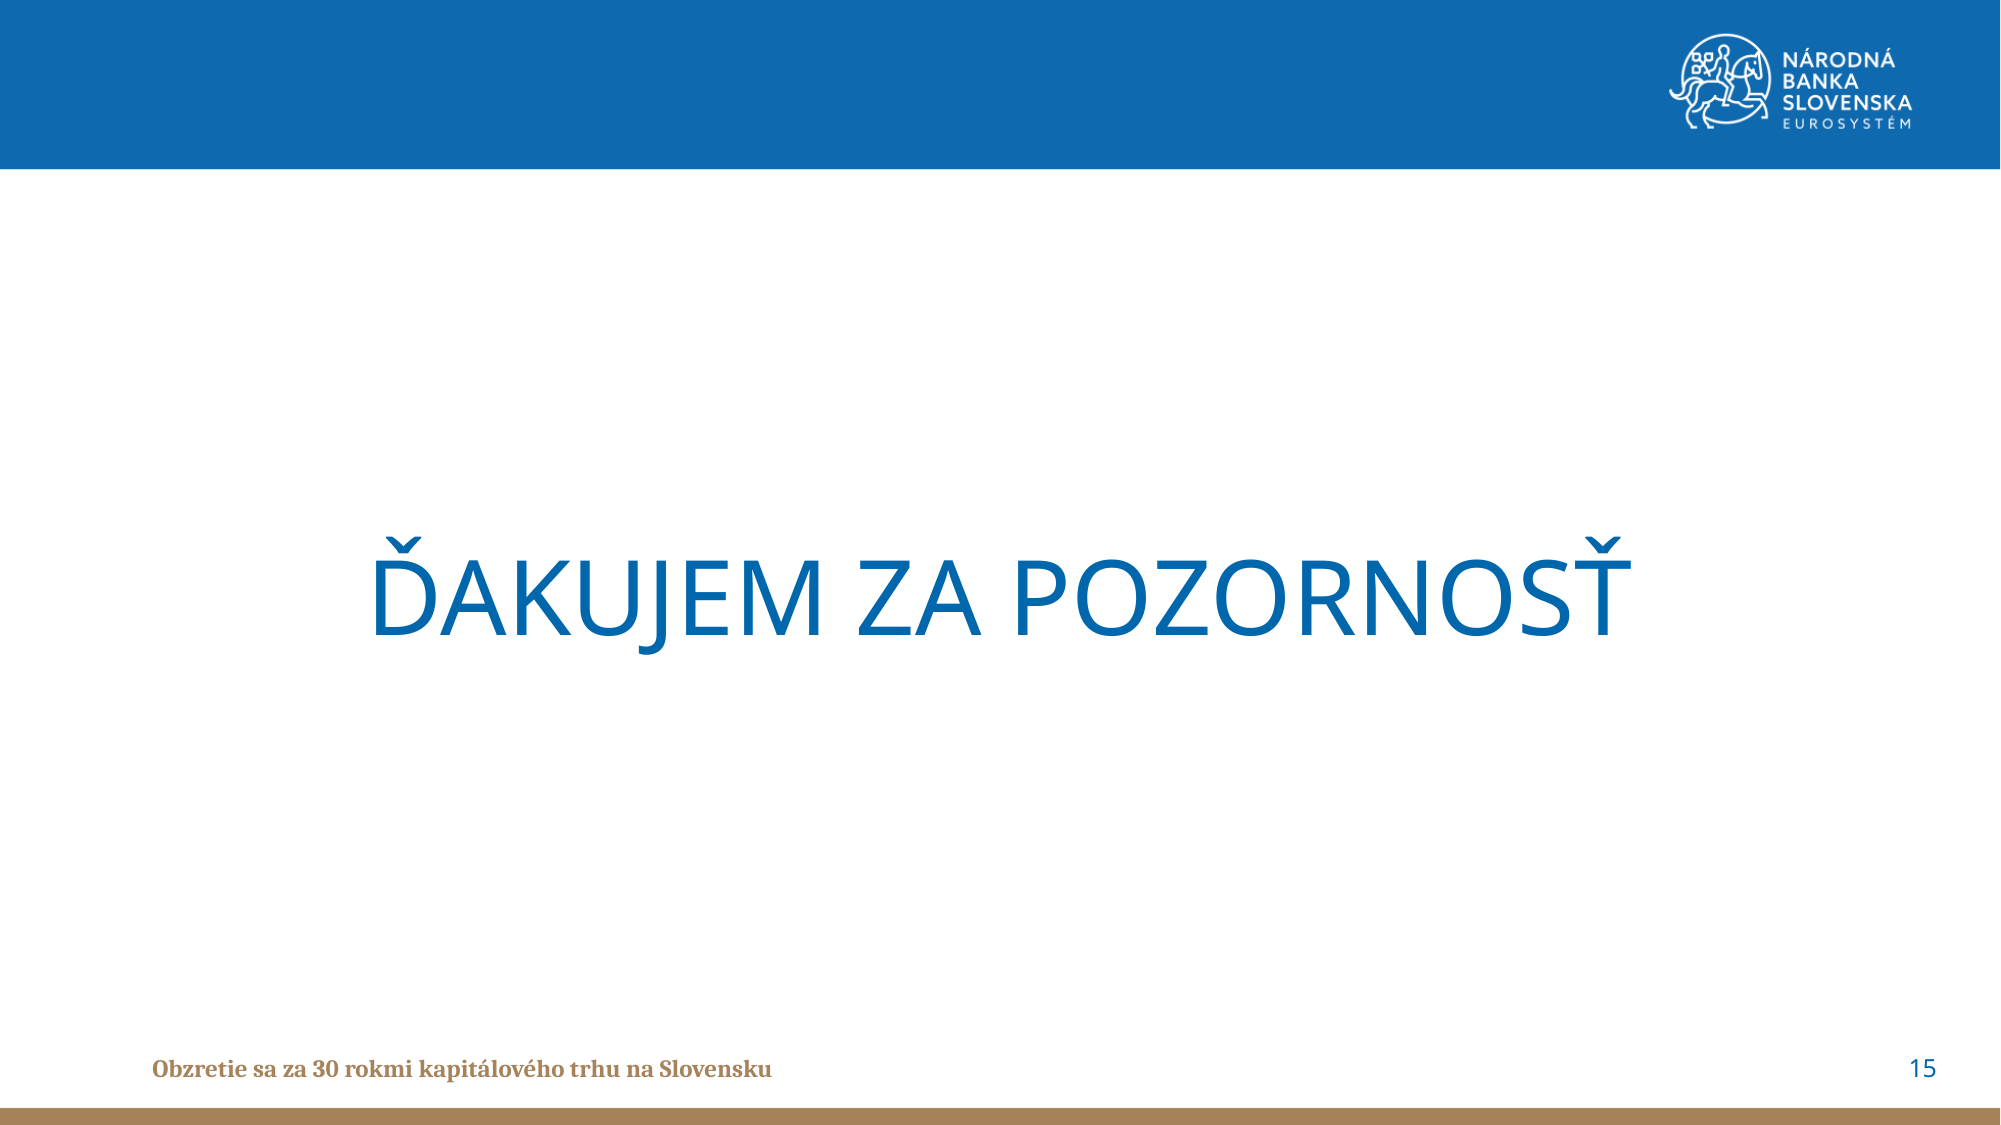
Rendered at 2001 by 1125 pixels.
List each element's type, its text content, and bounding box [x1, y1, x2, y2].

picture [0, 0, 2001, 1125]
slide_number 15 [1709, 1045, 1952, 1106]
title ĎAKUJEM ZA POZORNOSŤ [137, 198, 1863, 1004]
footer Obzretie sa za 30 rokmi kapitálového trhu na Slovensku [137, 1045, 1691, 1106]
